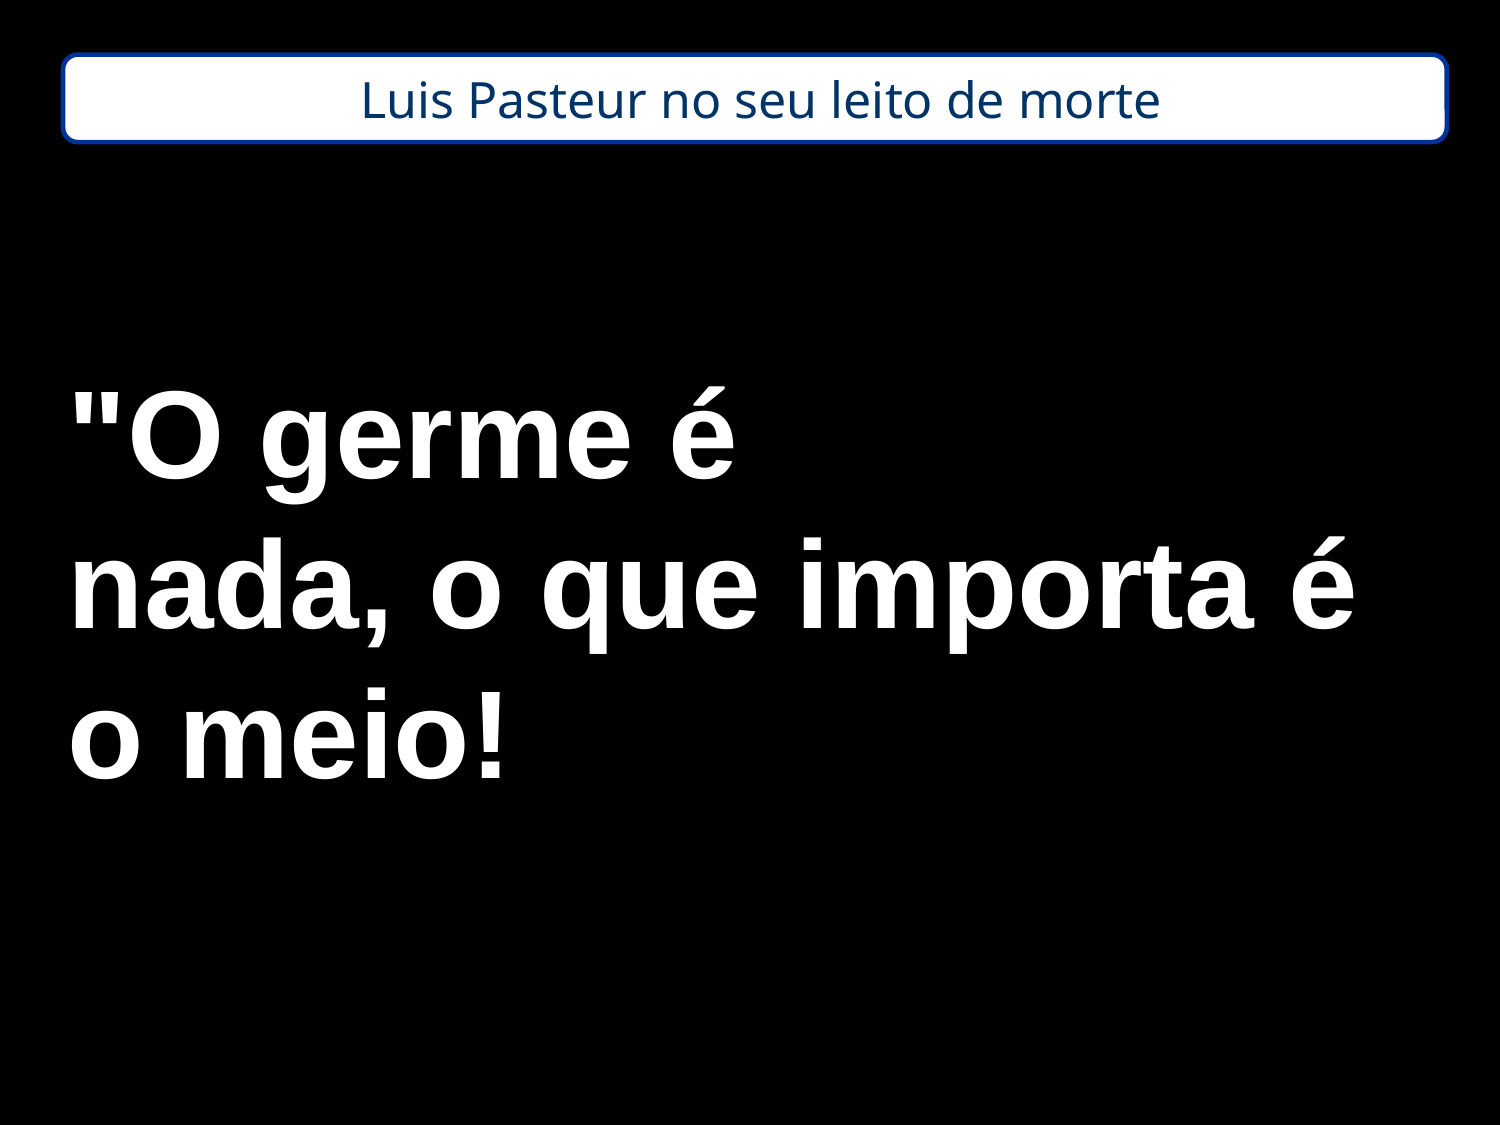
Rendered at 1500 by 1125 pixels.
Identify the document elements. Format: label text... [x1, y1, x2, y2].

text_box Luis Pasteur no seu leito de morte [63, 54, 1447, 143]
text_box "O germe é nada, o que importa é o meio! [53, 125, 1458, 811]
